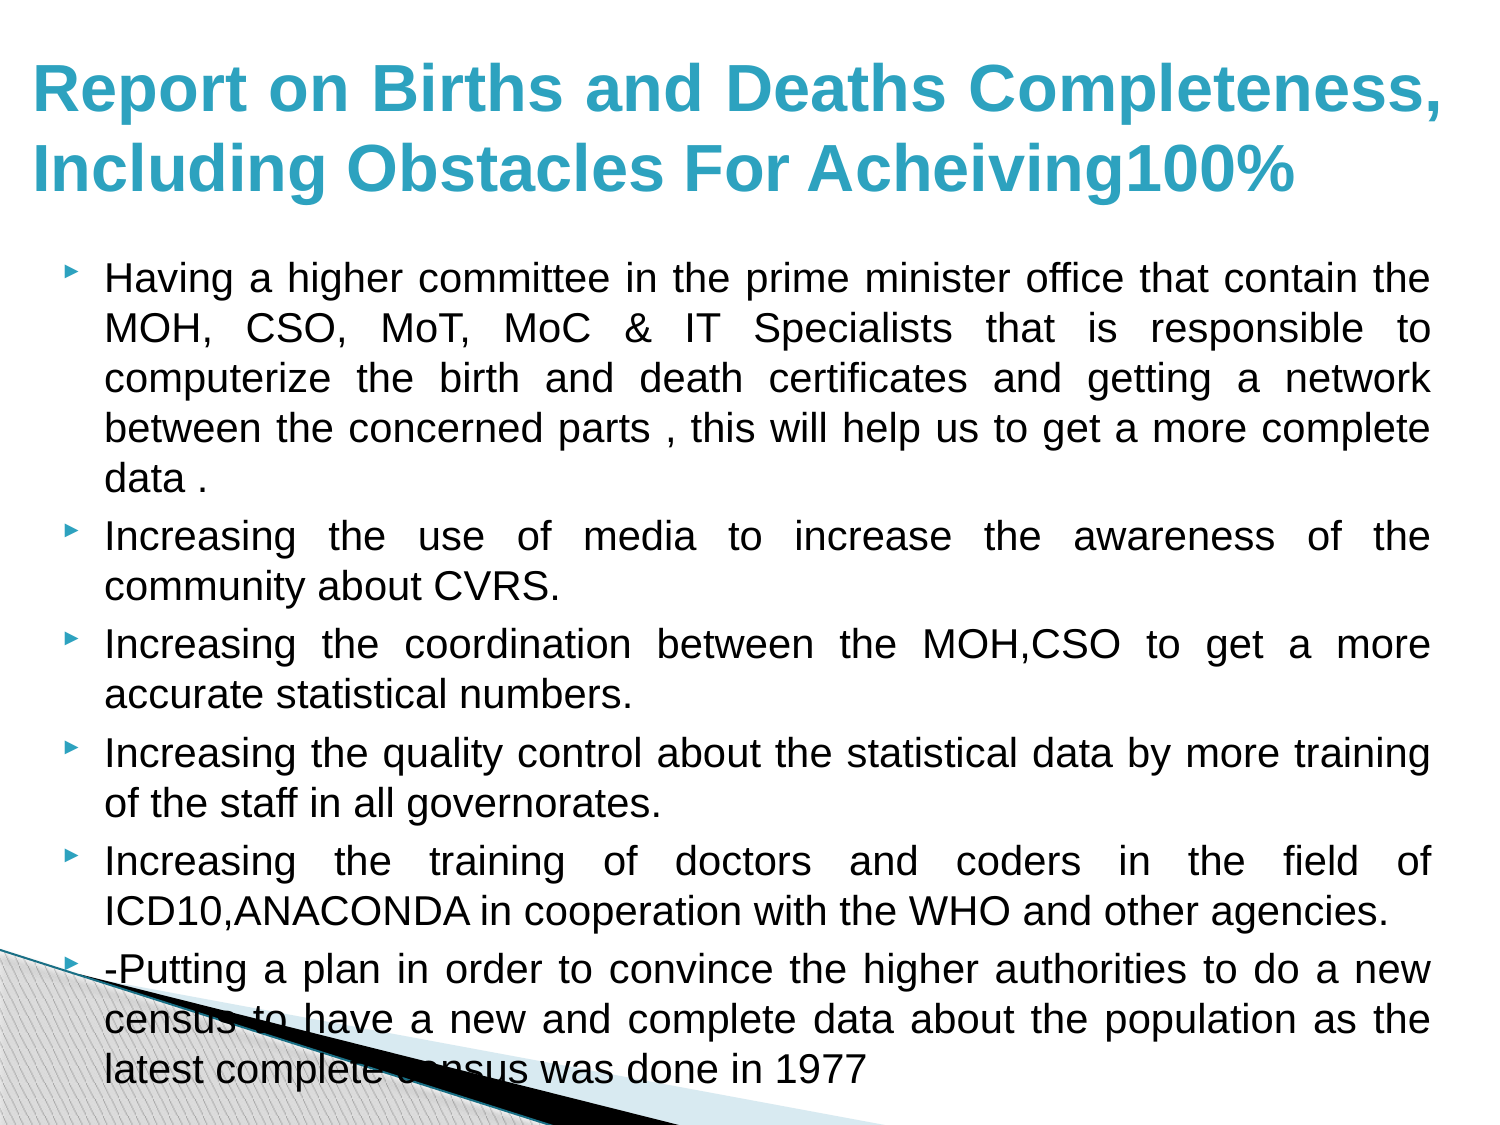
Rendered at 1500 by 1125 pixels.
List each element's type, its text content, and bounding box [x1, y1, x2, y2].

list Having a higher committee in the prime minister office that contain the MOH, CSO, MoT, MoC & IT Specialists that is responsible to computerize the birth and death certificates and getting a network between the concerned parts , this will help us to get a more complete data . Increasing the use of media to increase the awareness of the community about CVRS. Increasing the coordination between the MOH,CSO to get a more accurate statistical numbers. Increasing the quality control about the statistical data by more training of the staff in all governorates. Increasing the training of doctors and coders in the field of ICD10,ANACONDA in cooperation with the WHO and other agencies. -Putting a plan in order to convince the higher authorities to do a new census to have a new and complete data about the population as the latest complete census was done in 1977 [29, 243, 1447, 1094]
title Report on Births and Deaths Completeness, Including Obstacles For Acheiving100% [17, 30, 1459, 219]
